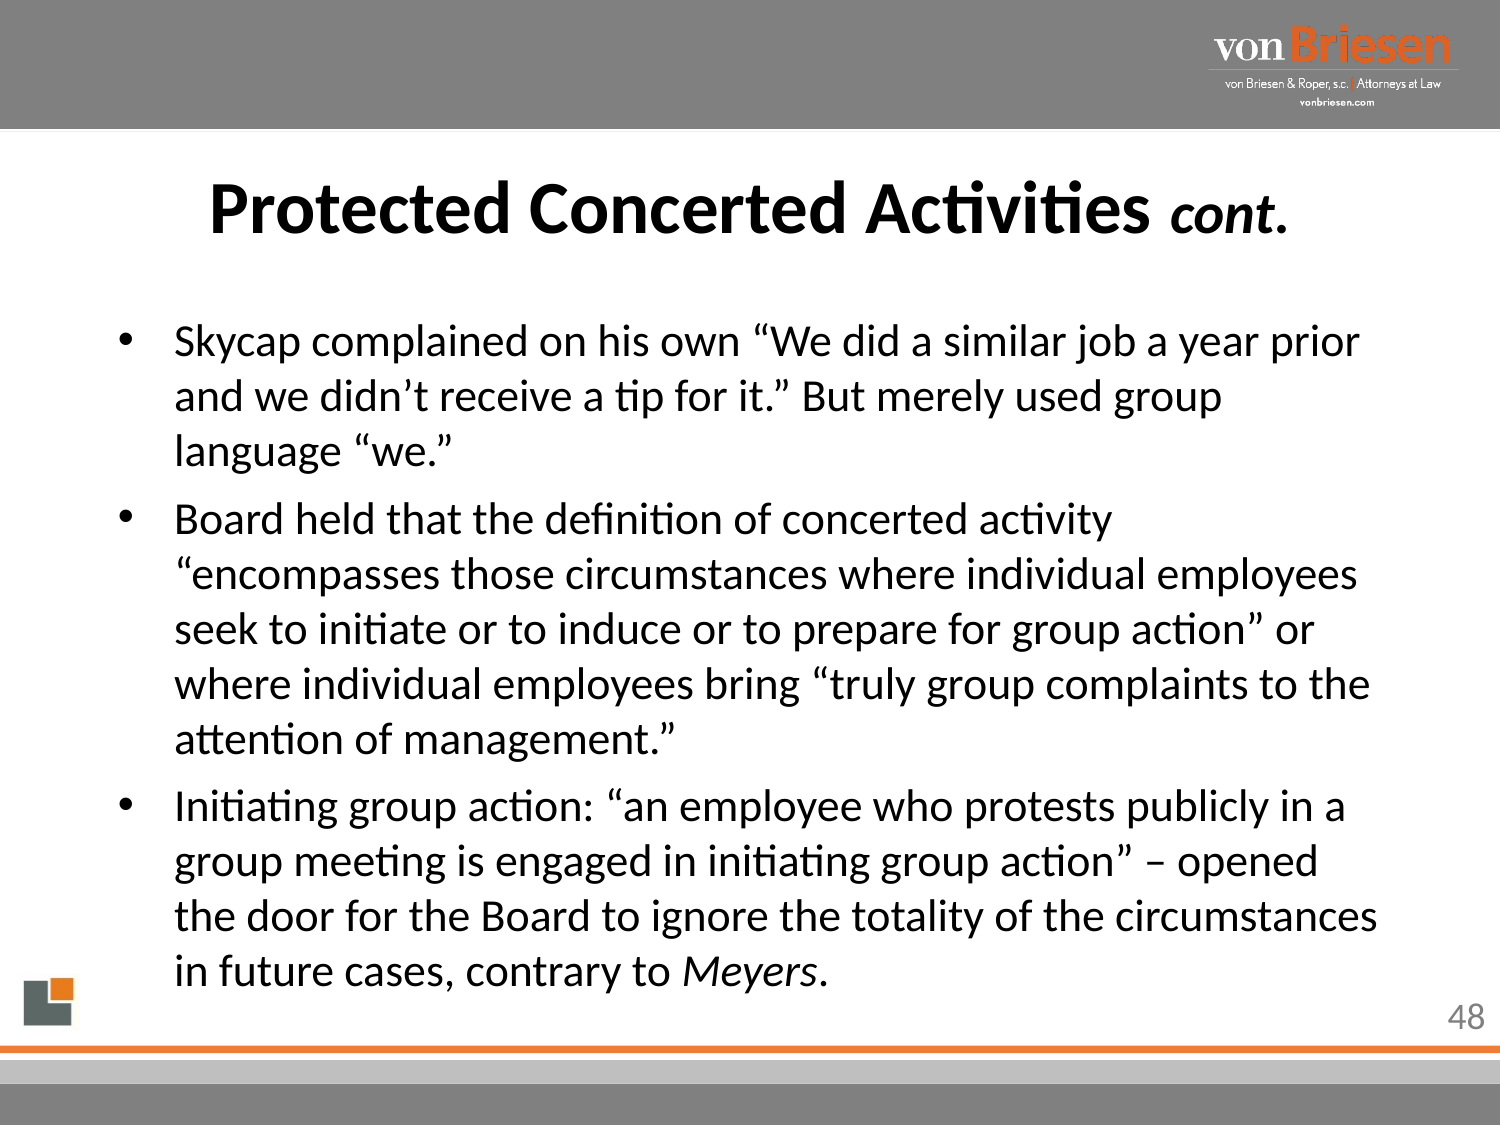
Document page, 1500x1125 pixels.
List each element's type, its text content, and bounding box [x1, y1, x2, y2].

picture [1203, 18, 1465, 108]
picture [17, 973, 80, 1031]
title Protected Concerted Activities cont. [103, 148, 1397, 270]
list Skycap complained on his own “We did a similar job a year prior and we didn’t receive a tip for it.” But merely used group language “we.” Board held that the definition of concerted activity “encompasses those circumstances where individual employees seek to initiate or to induce or to prepare for group action” or where individual employees bring “truly group complaints to the attention of management.” Initiating group action: “an employee who protests publicly in a group meeting is engaged in initiating group action” – opened the door for the Board to ignore the totality of the circumstances in future cases, contrary to Meyers. [103, 303, 1397, 1018]
slide_number 48 [1163, 984, 1500, 1045]
